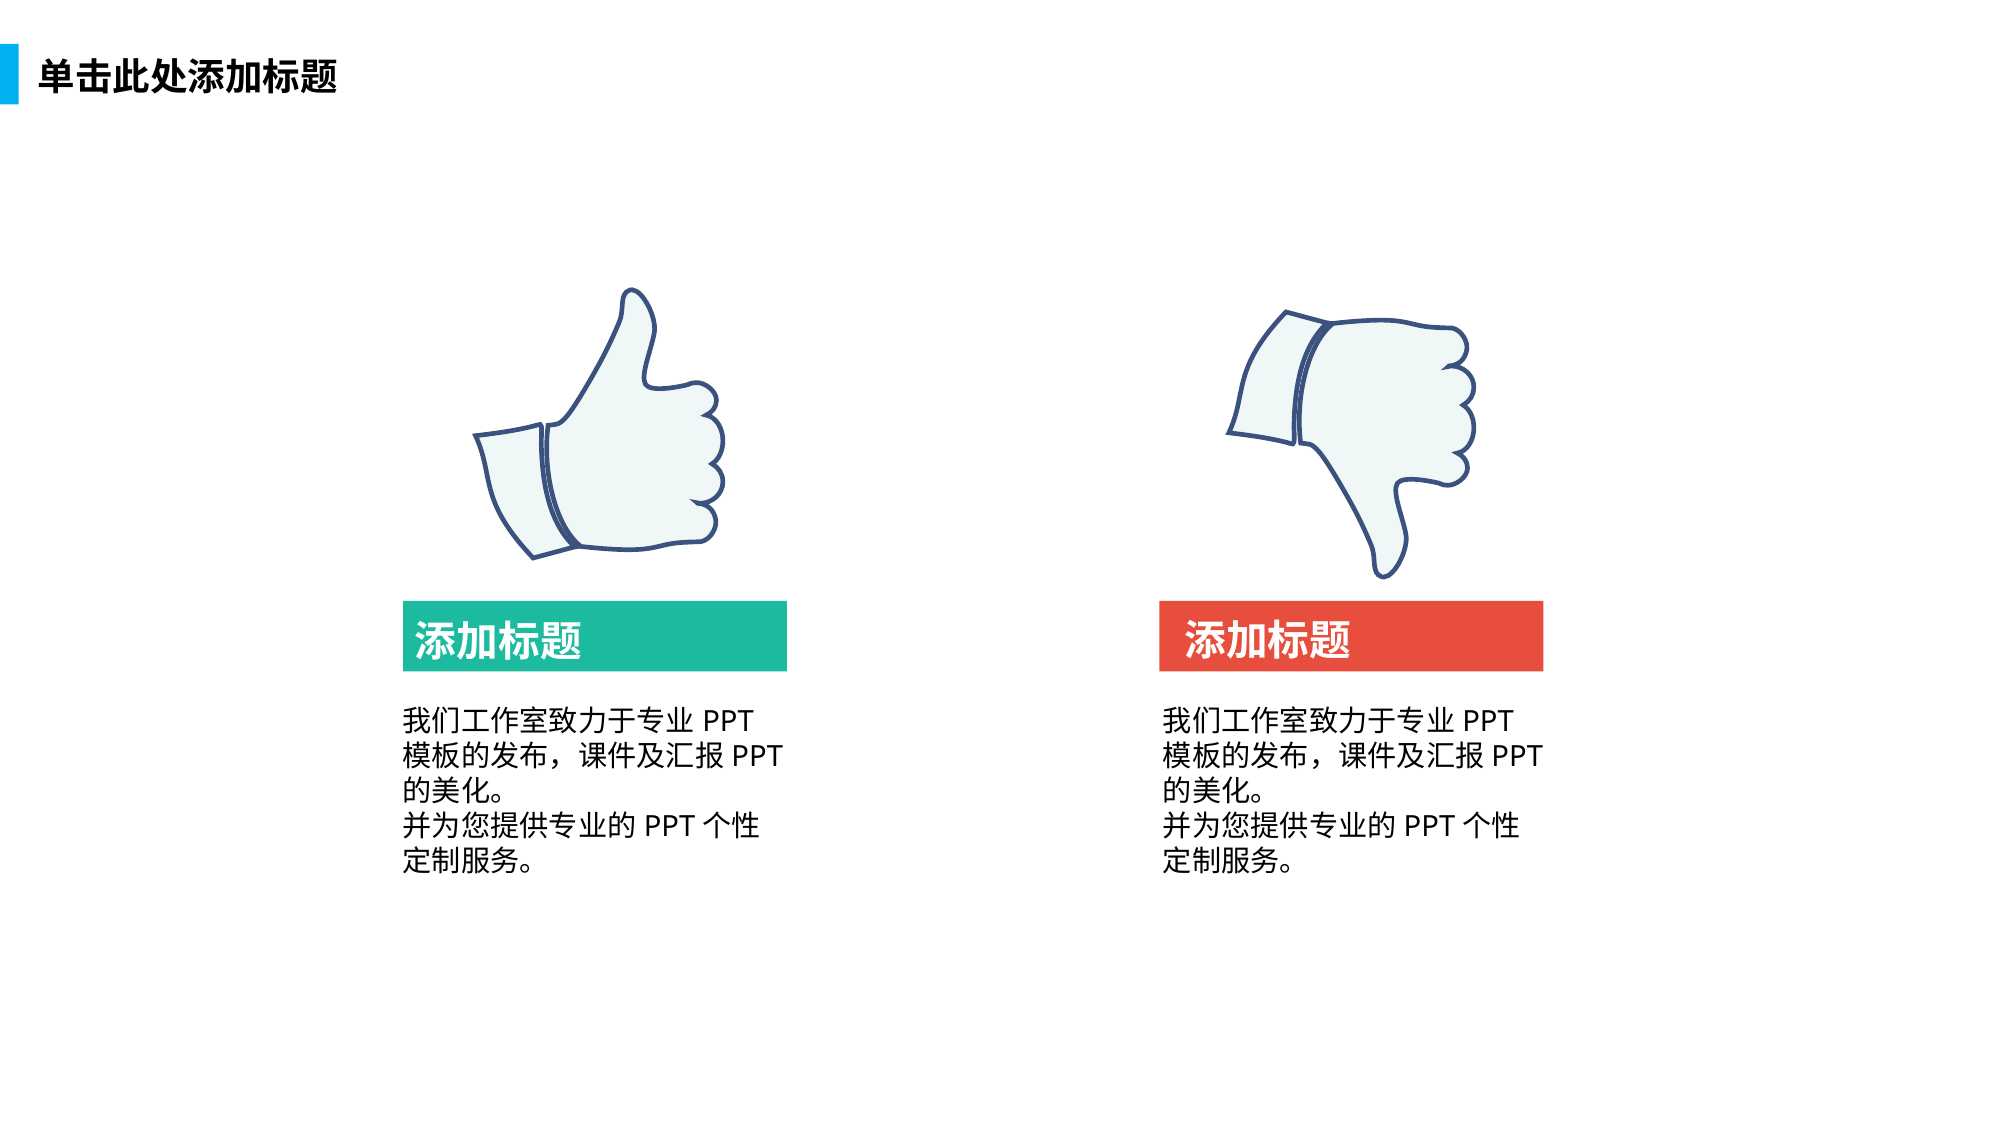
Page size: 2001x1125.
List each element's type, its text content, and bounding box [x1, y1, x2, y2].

text_box 单击此处添加标题 [22, 45, 457, 106]
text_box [387, 289, 805, 887]
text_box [1148, 311, 1565, 887]
text_box [0, 43, 20, 105]
